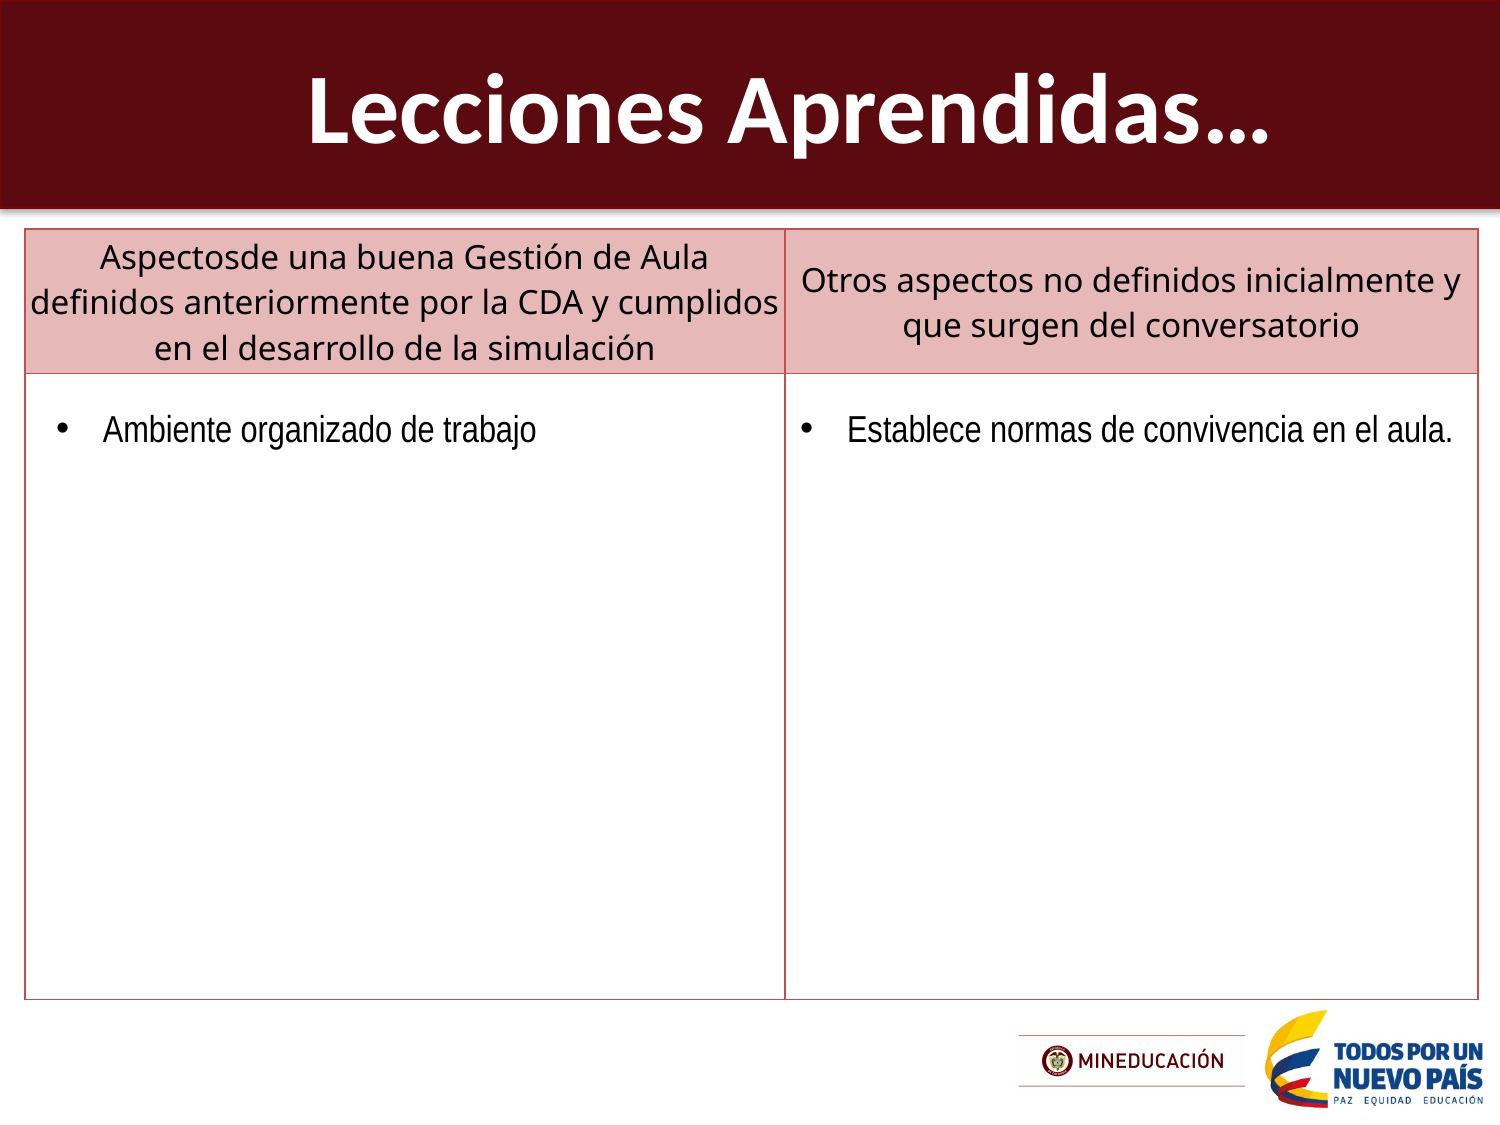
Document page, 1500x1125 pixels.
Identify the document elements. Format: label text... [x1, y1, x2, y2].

table_header Otros aspectos no definidos inicialmente y que surgen del conversatorio [786, 230, 1477, 373]
table_cell [26, 374, 784, 999]
picture [1015, 999, 1495, 1124]
table_cell [786, 374, 1477, 999]
text_box Establece normas de convivencia en el aula. [785, 397, 1471, 458]
text_box Ambiente organizado de trabajo [41, 397, 739, 458]
text_box Lecciones Aprendidas… [0, 0, 1500, 209]
table_header Aspectosde una buena Gestión de Aula definidos anteriormente por la CDA y cumplidos en el desarrollo de la simulación [26, 230, 784, 373]
